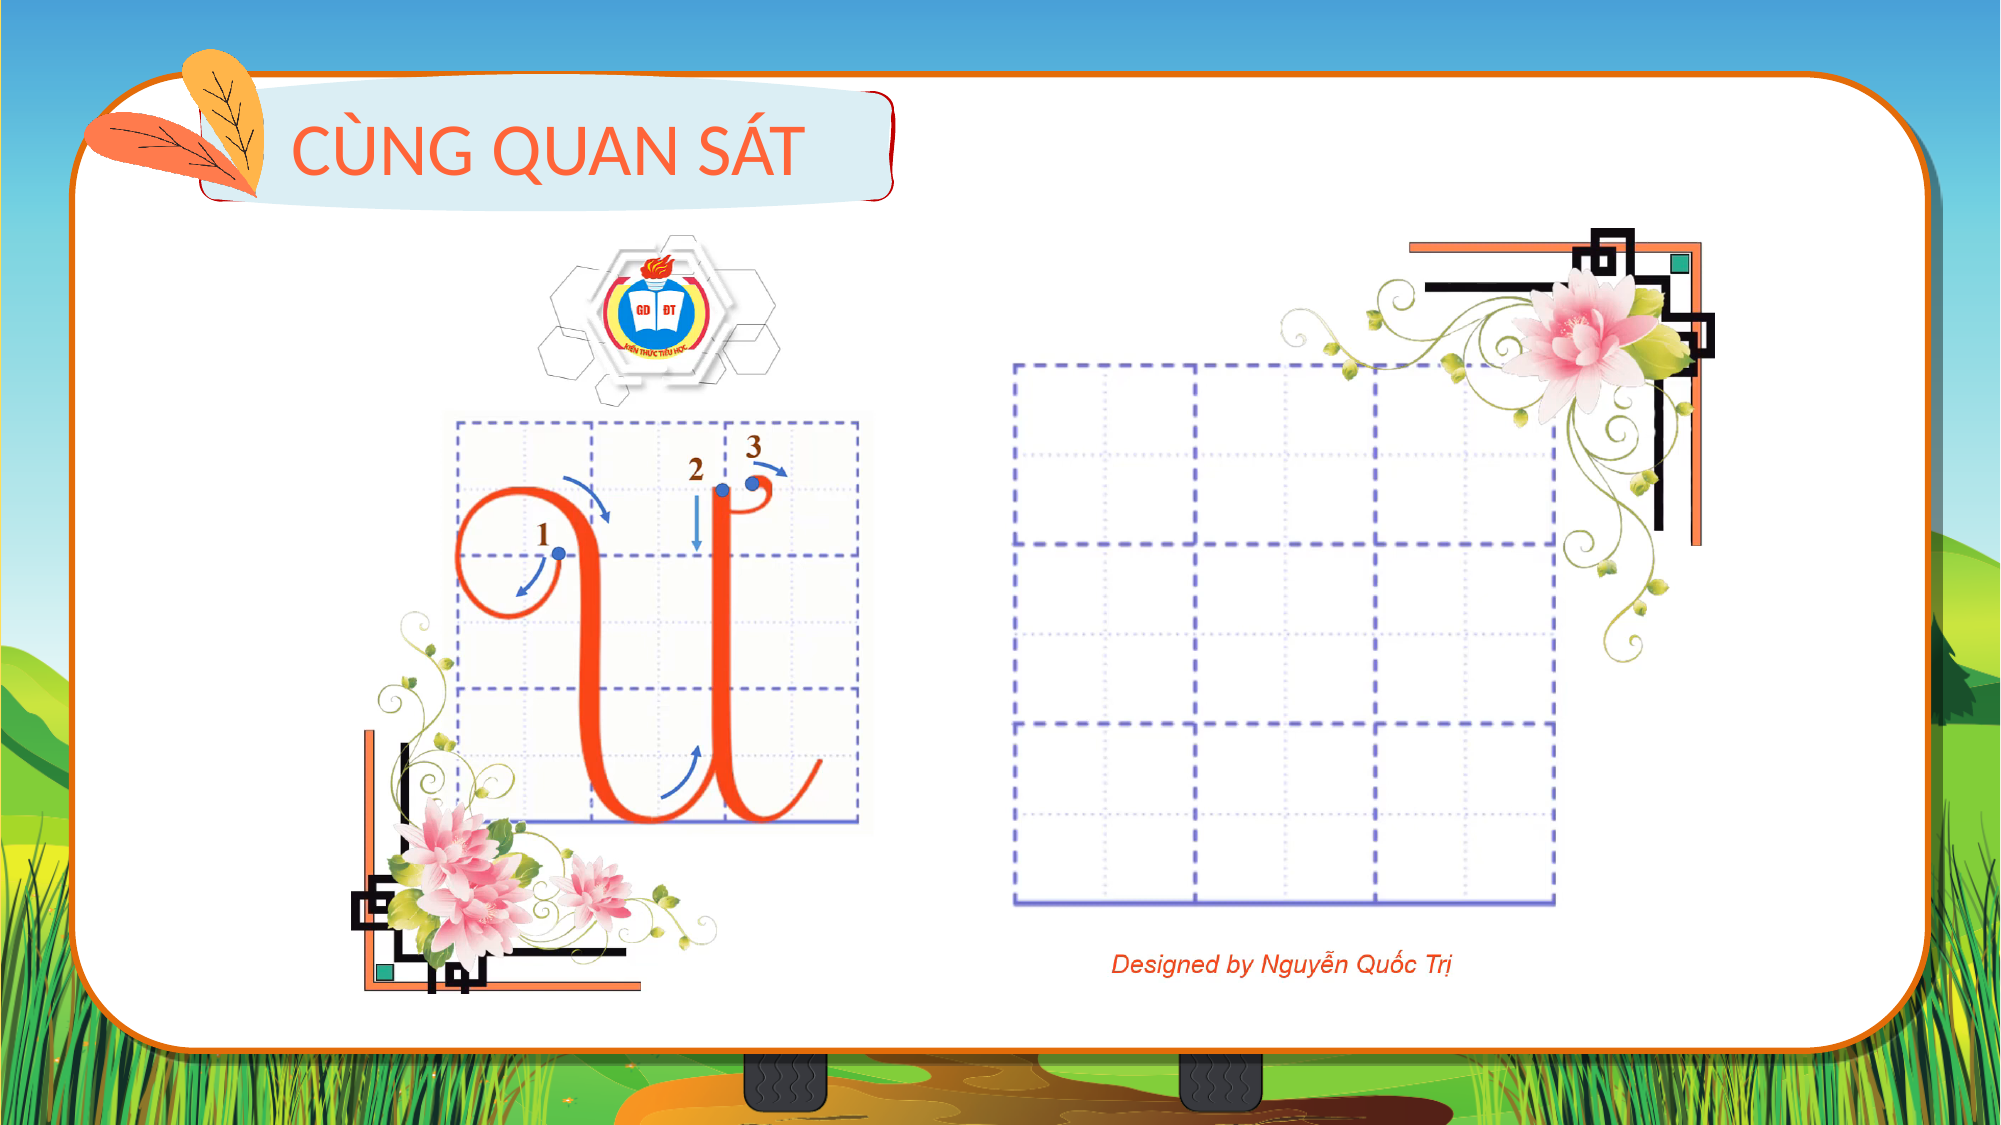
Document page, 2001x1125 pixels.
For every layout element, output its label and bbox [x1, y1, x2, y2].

text_box [84, 49, 893, 291]
picture [0, 0, 2001, 1125]
text_box [72, 74, 1928, 1051]
text_box [350, 226, 1716, 996]
